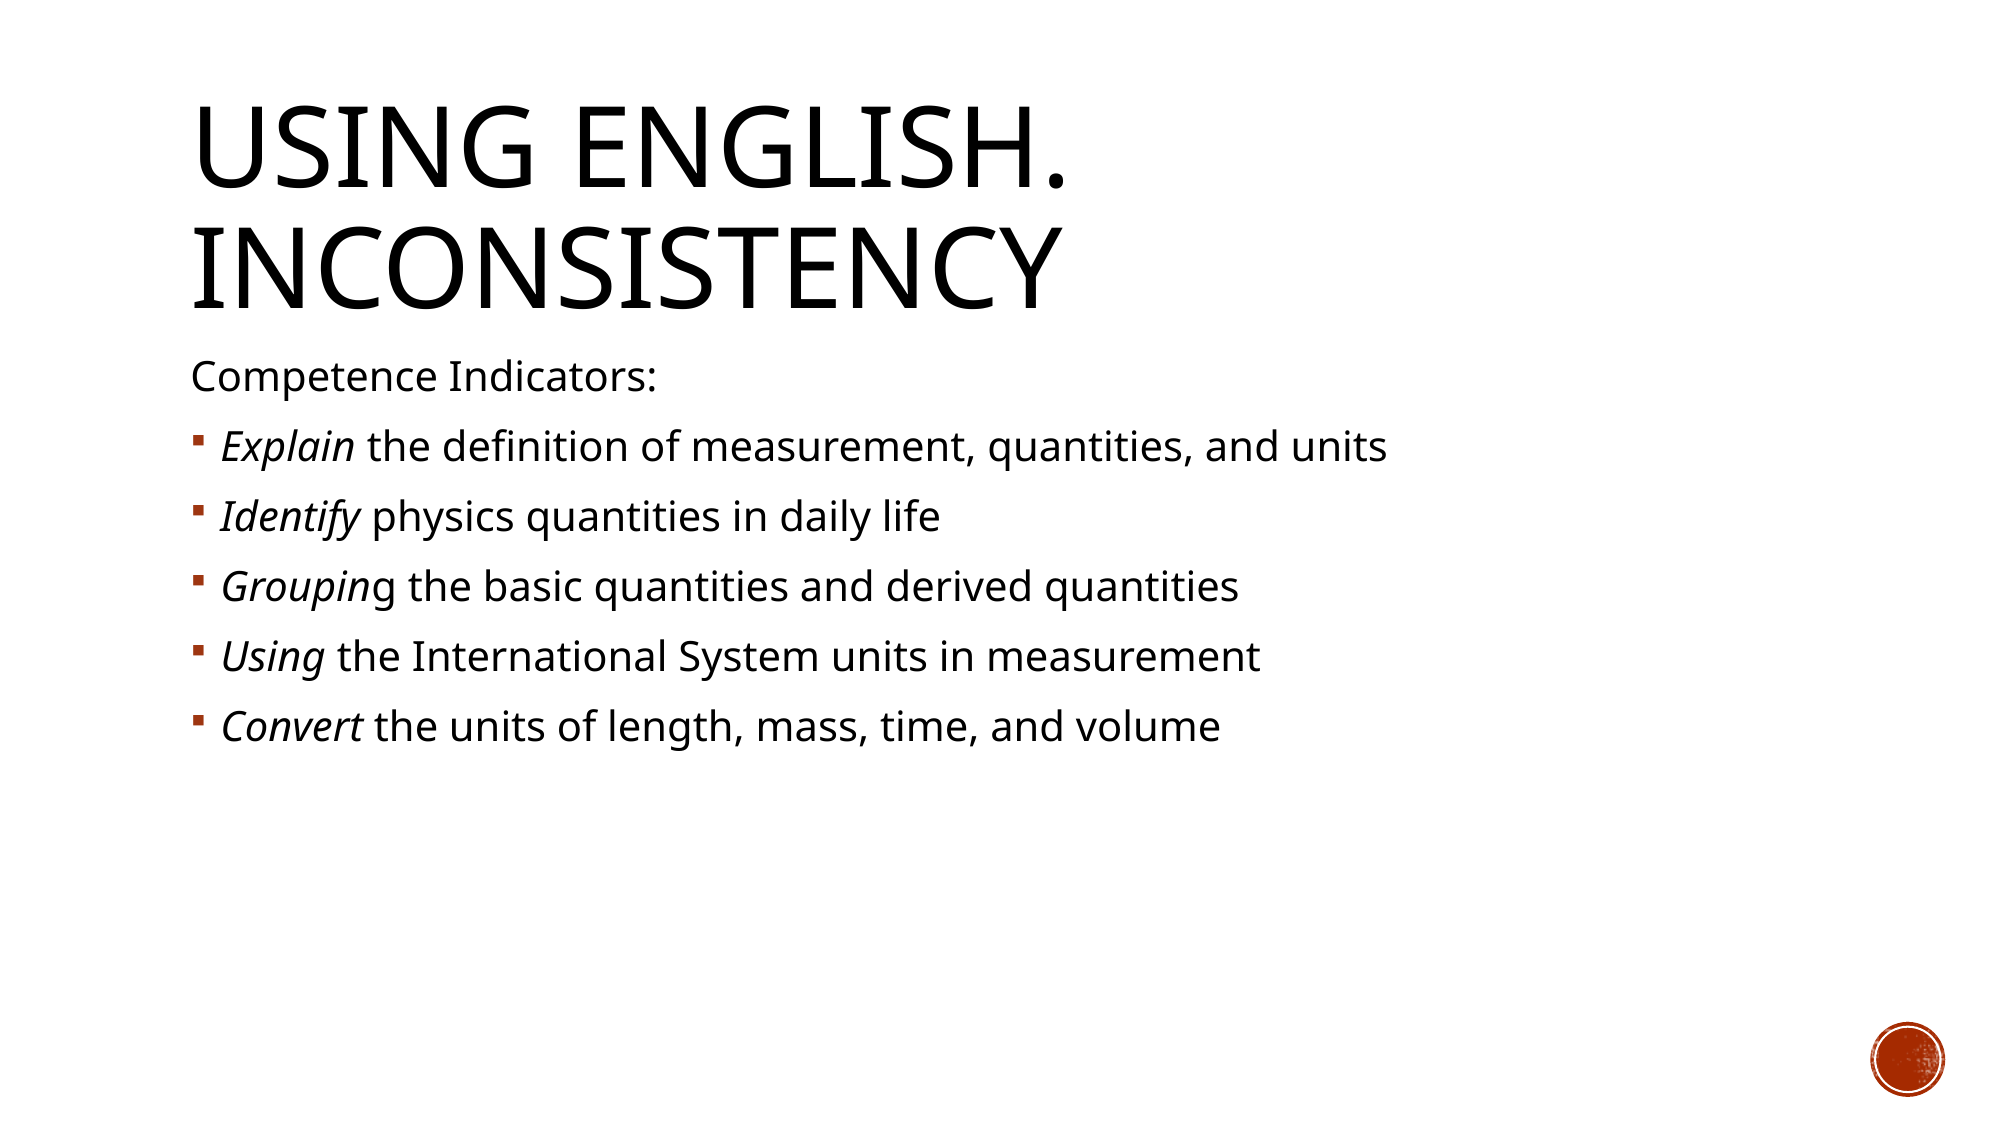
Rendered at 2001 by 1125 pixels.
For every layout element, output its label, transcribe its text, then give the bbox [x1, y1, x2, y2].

list Competence Indicators: Explain the definition of measurement, quantities, and units Identify physics quantities in daily life Grouping the basic quantities and derived quantities Using the International System units in measurement Convert the units of length, mass, time, and volume [175, 348, 1826, 1013]
title Using english. Inconsistency [175, 79, 1826, 344]
